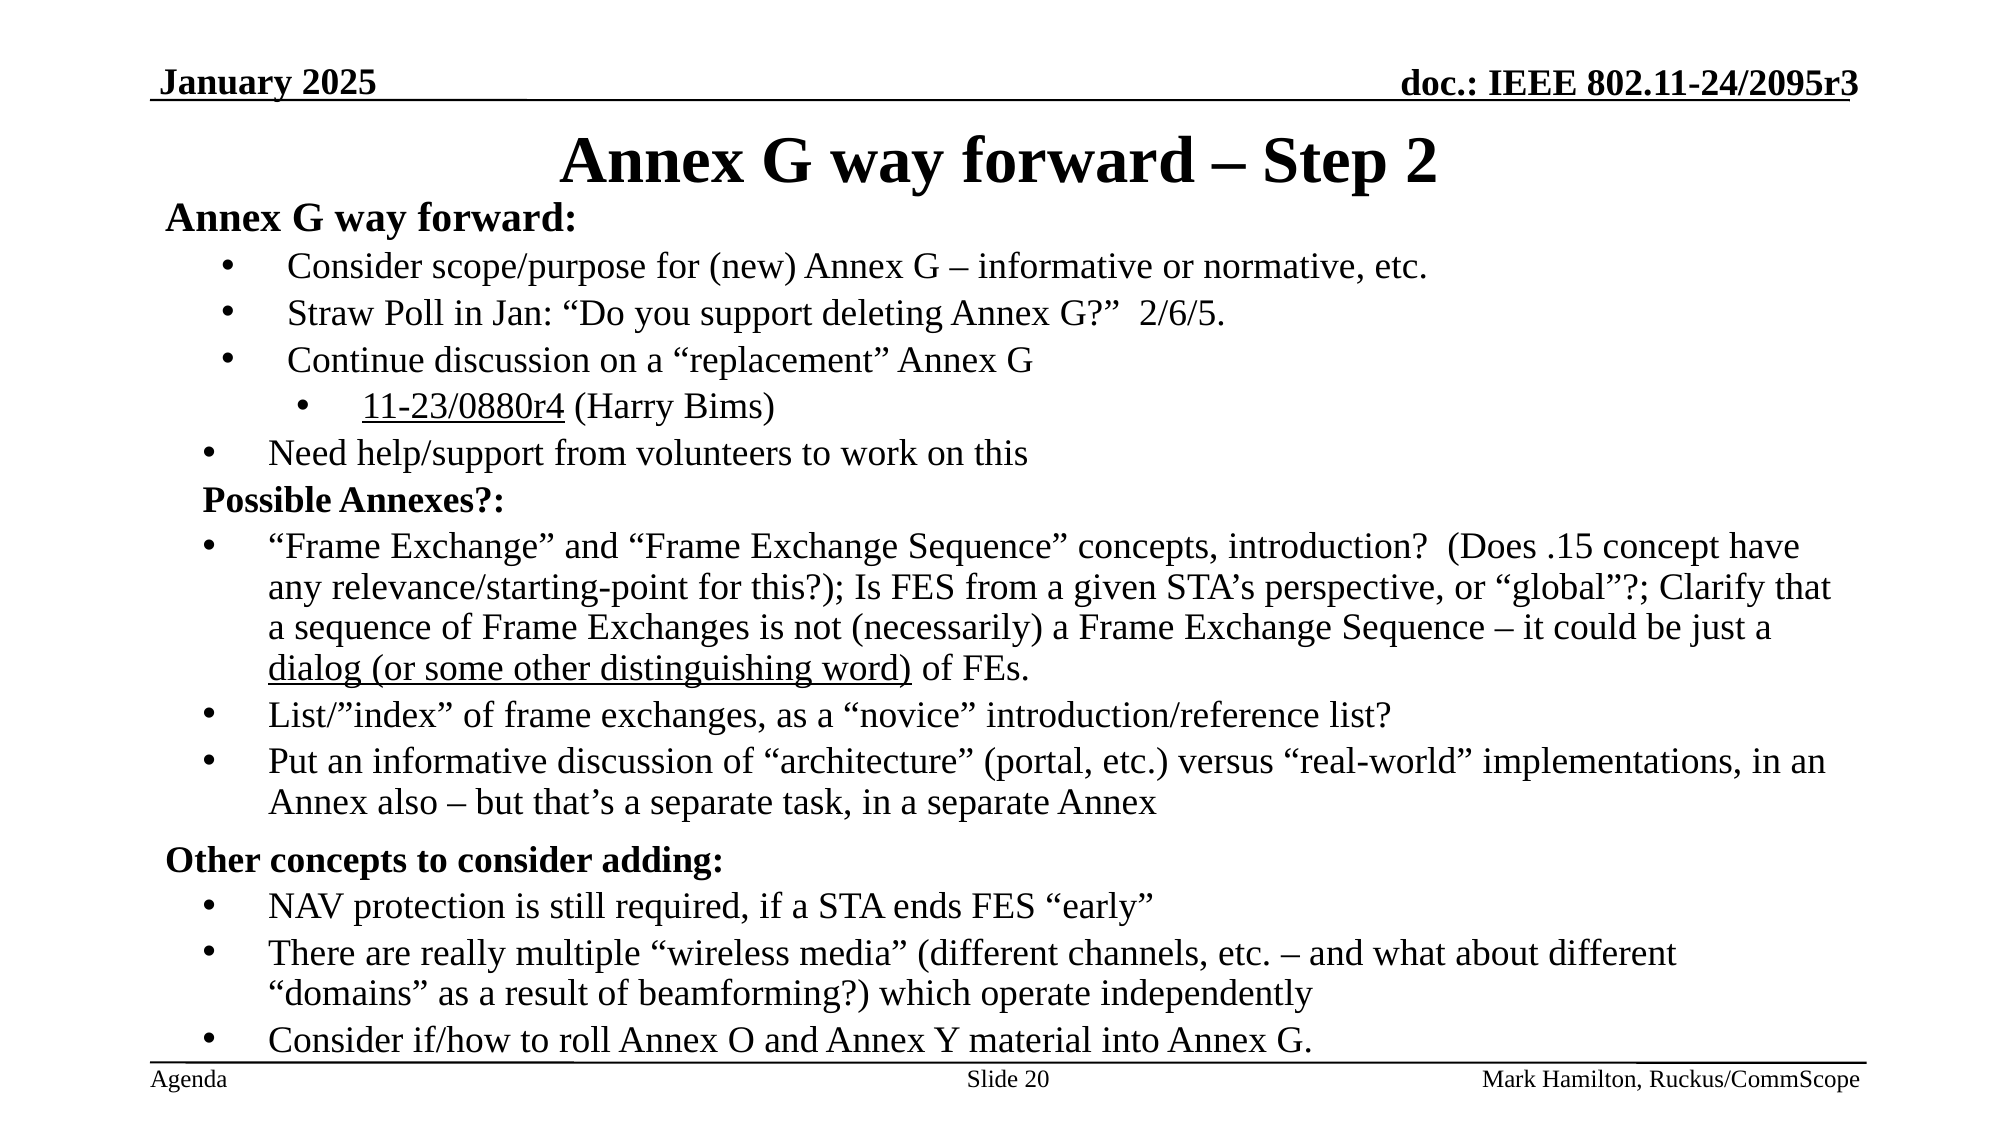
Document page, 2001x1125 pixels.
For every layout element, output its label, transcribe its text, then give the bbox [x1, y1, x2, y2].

title Annex G way forward – Step 2 [149, 112, 1850, 187]
slide_number Slide 20 [950, 1061, 1067, 1123]
list Annex G way forward: Consider scope/purpose for (new) Annex G – informative or normative, etc. Straw Poll in Jan: “Do you support deleting Annex G?” 2/6/5. Continue discussion on a “replacement” Annex G 11-23/0880r4 (Harry Bims) Need help/support from volunteers to work on this Possible Annexes?: “Frame Exchange” and “Frame Exchange Sequence” concepts, introduction? (Does .15 concept have any relevance/starting-point for this?); Is FES from a given STA’s perspective, or “global”?; Clarify that a sequence of Frame Exchanges is not (necessarily) a Frame Exchange Sequence – it could be just a dialog (or some other distinguishing word) of FEs. List/”index” of frame exchanges, as a “novice” introduction/reference list? Put an informative discussion of “architecture” (portal, etc.) versus “real-world” implementations, in an Annex also – but that’s a separate task, in a separate Annex Other concepts to consider adding: NAV protection is still required, if a STA ends FES “early” There are really multiple “wireless media” (different channels, etc. – and what about different “domains” as a result of beamforming?) which operate independently Consider if/how to roll Annex O and Annex Y material into Annex G. [149, 187, 1850, 1063]
